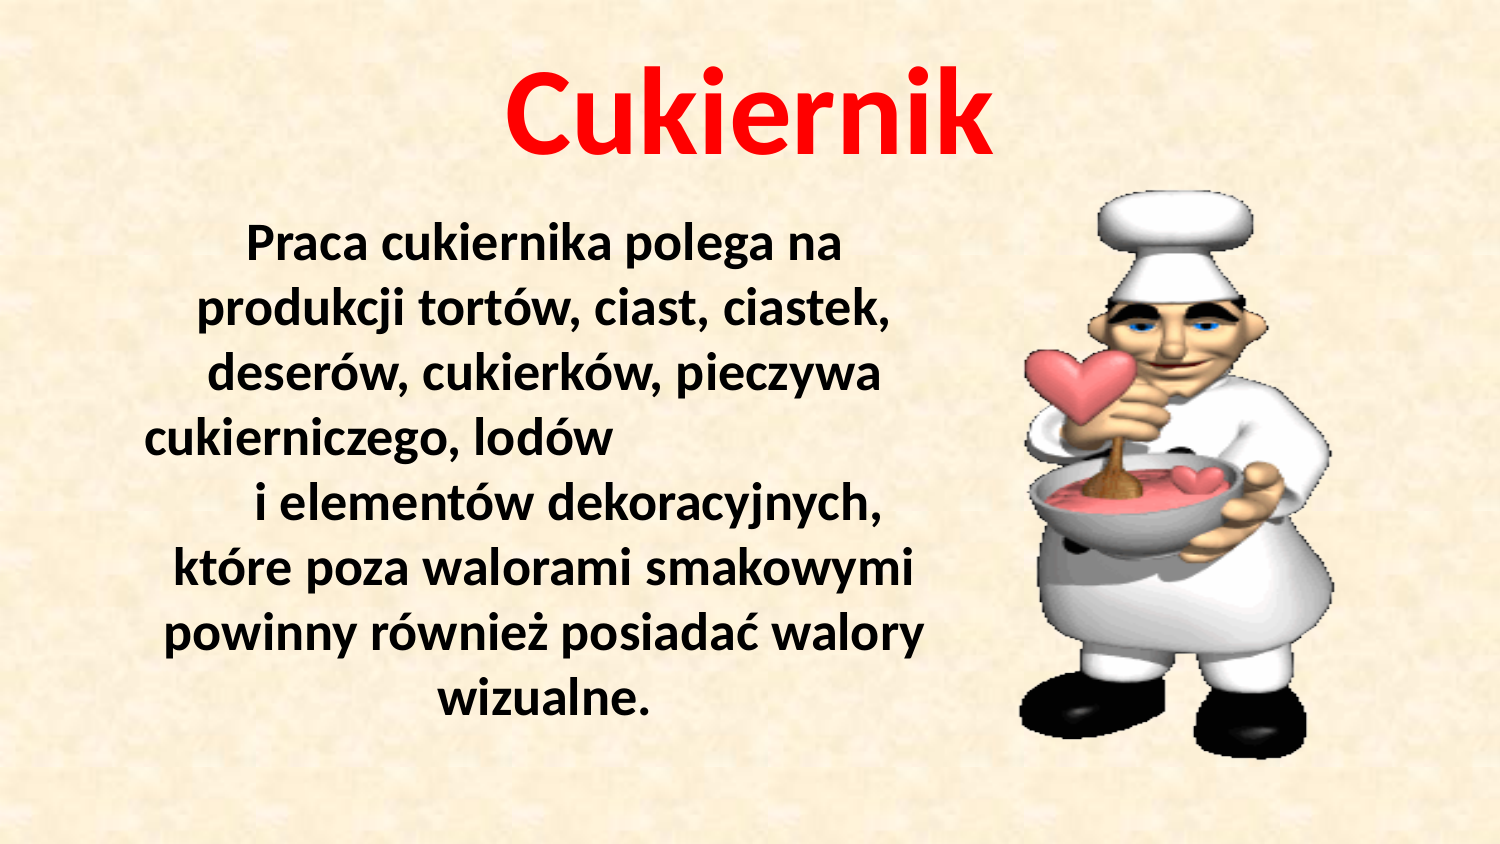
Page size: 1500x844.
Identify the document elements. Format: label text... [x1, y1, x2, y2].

text_box Praca cukiernika polega na produkcji tortów, ciast, ciastek, deserów, cukierków, pieczywa cukierniczego, lodów i elementów dekoracyjnych, które poza walorami smakowymi powinny również posiadać walory wizualne. [128, 199, 934, 734]
title Cukiernik [75, 33, 1425, 175]
picture [0, 0, 1500, 844]
